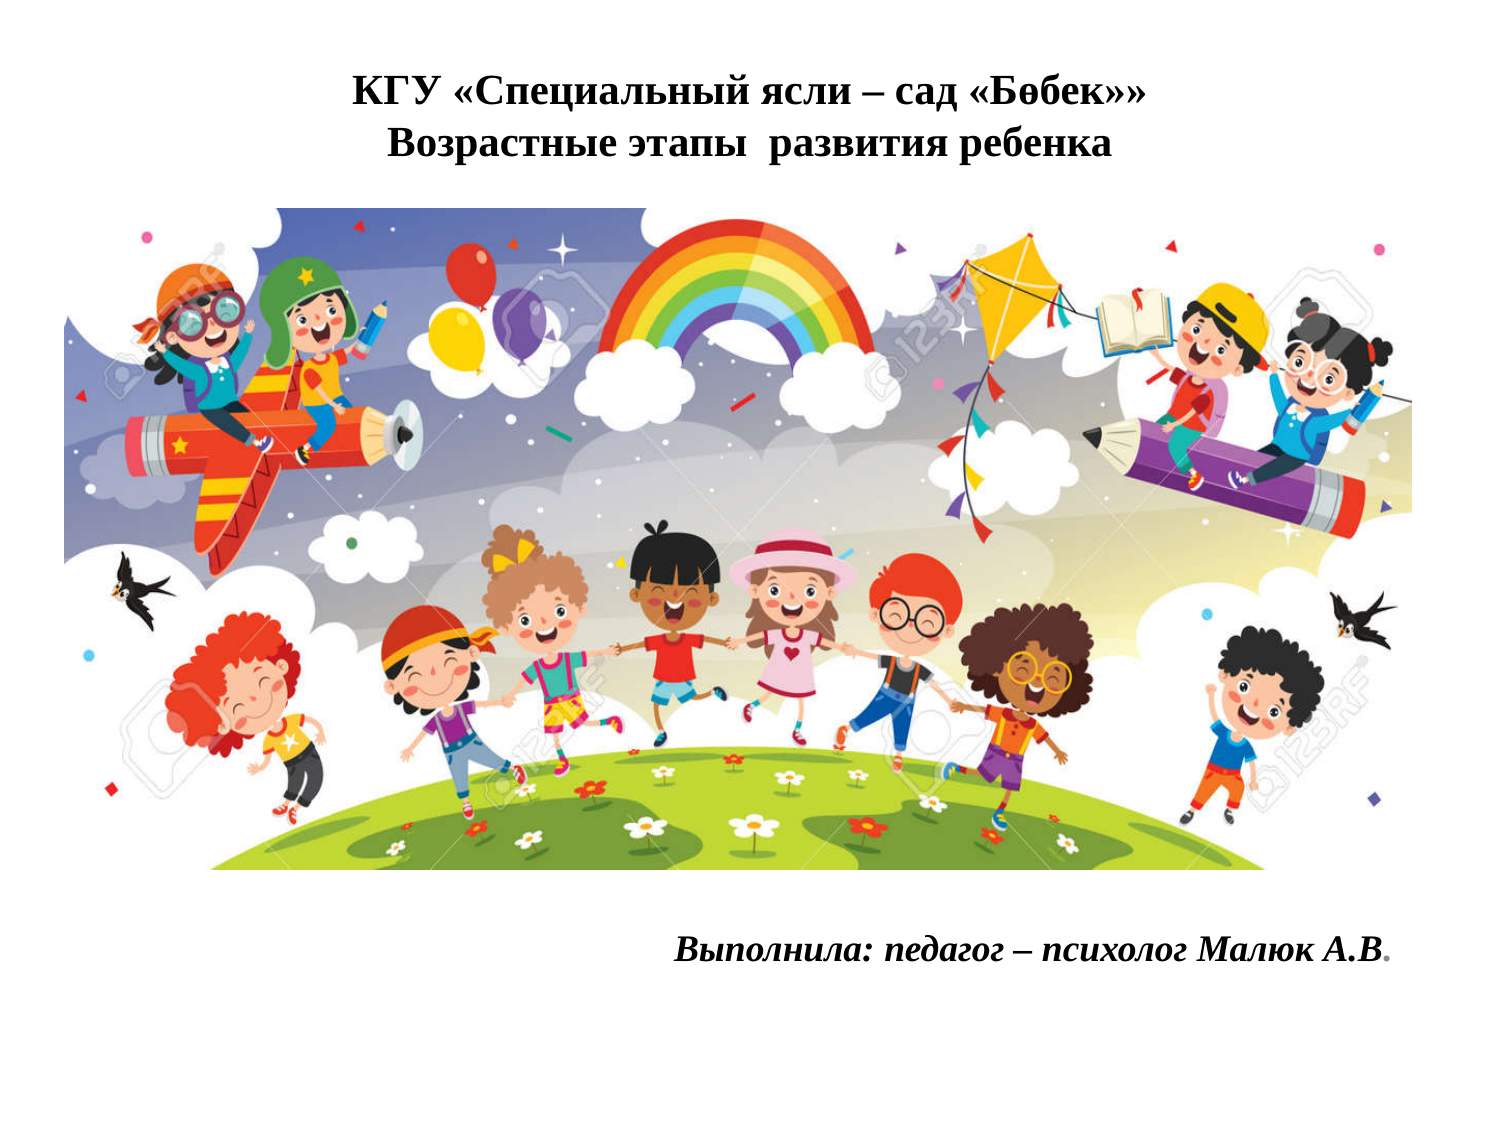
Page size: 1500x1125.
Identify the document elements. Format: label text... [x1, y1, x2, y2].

picture [64, 207, 1412, 870]
title КГУ «Специальный ясли – сад «Бөбек»» Возрастные этапы развития ребенка [112, 54, 1388, 173]
subtitle Выполнила: педагог – психолог Малюк А.В. [655, 916, 1412, 1024]
